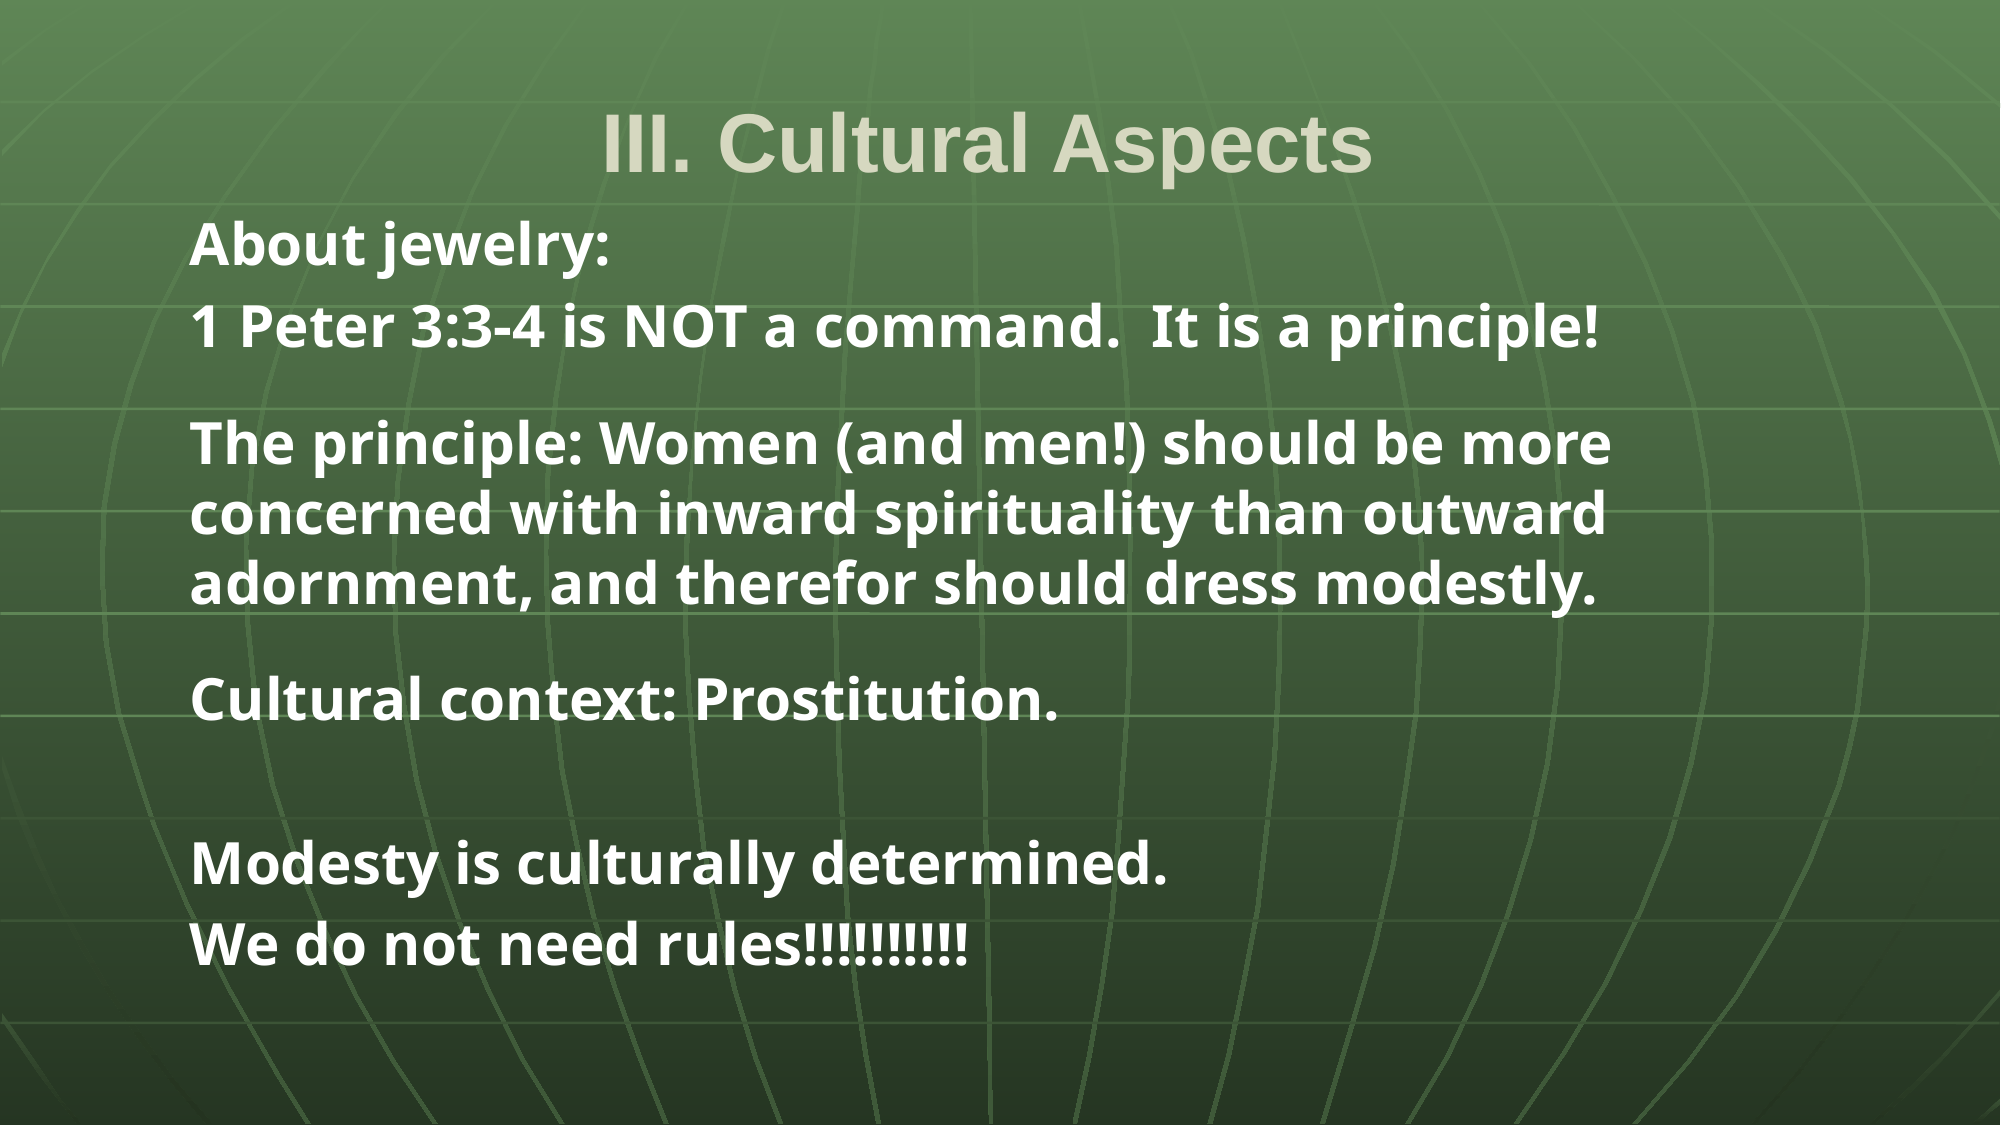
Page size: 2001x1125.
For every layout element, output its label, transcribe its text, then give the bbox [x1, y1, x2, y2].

title III. Cultural Aspects [99, 45, 1900, 233]
list About jewelry: 1 Peter 3:3-4 is NOT a command. It is a principle! The principle: Women (and men!) should be more concerned with inward spirituality than outward adornment, and therefor should dress modestly. Cultural context: Prostitution. Modesty is culturally determined. We do not need rules!!!!!!!!!! [174, 200, 1900, 1006]
